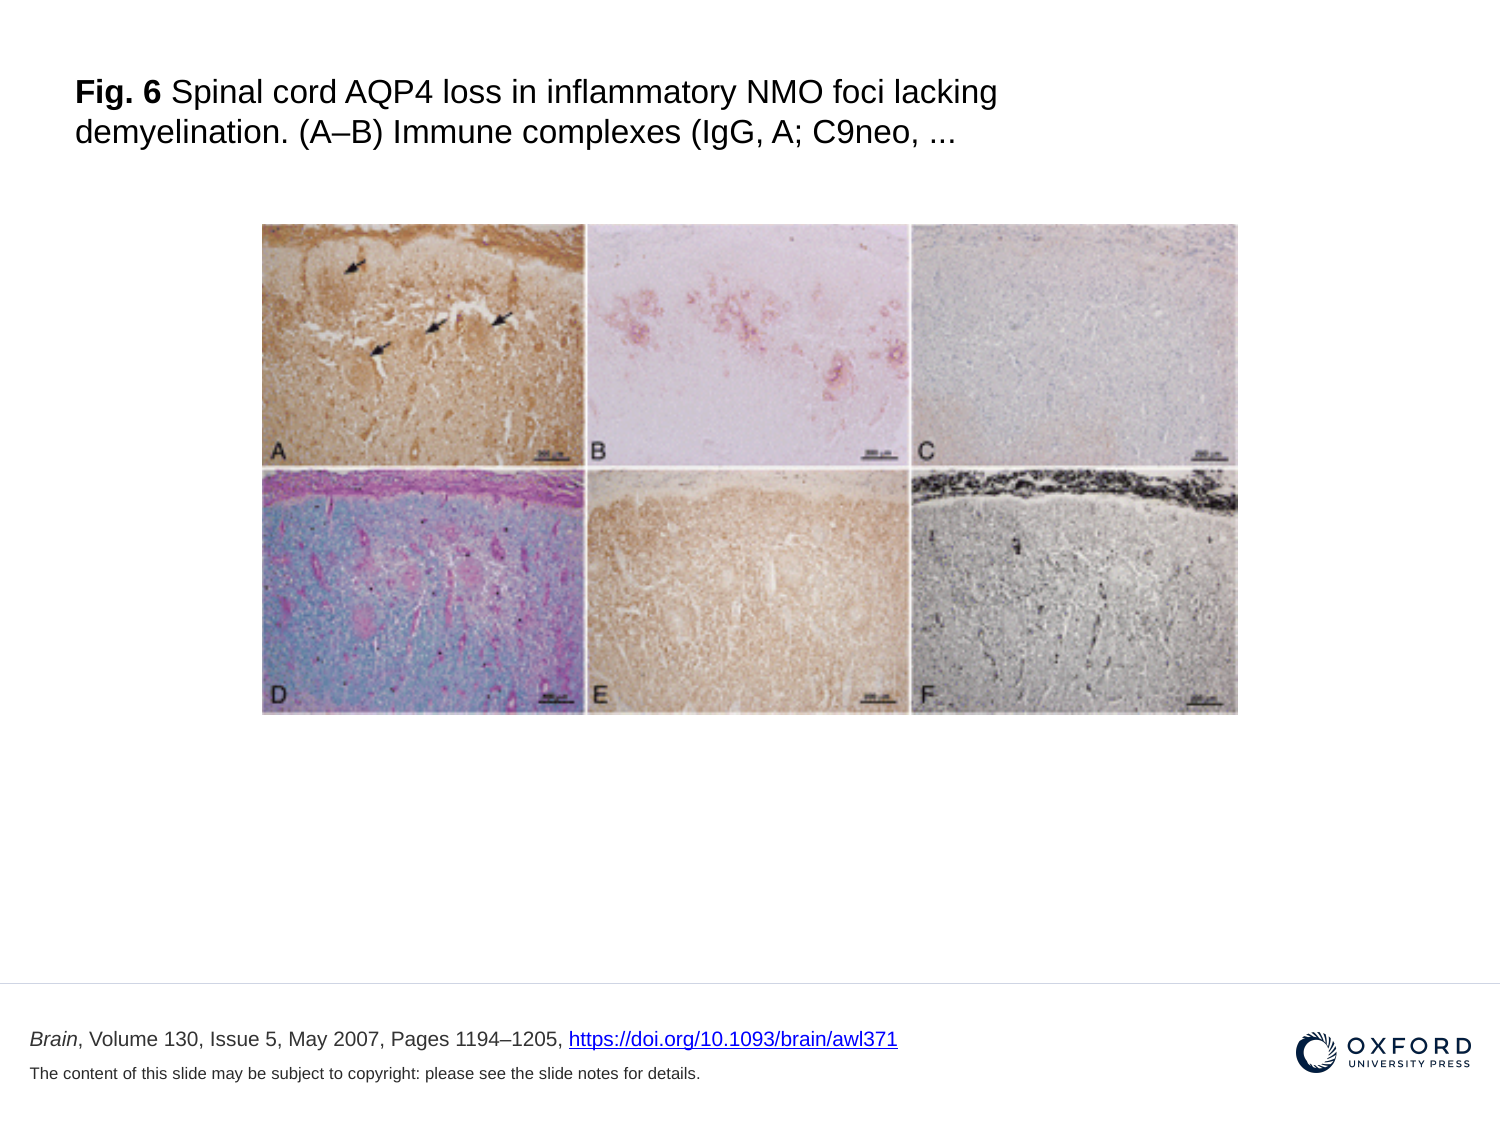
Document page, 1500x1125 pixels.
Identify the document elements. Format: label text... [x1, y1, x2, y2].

footer Brain, Volume 130, Issue 5, May 2007, Pages 1194–1205, https://doi.org/10.1093/brain/awl371 The content of this slide may be subject to copyright: please see the slide notes for details. [0, 983, 1260, 1125]
picture [262, 224, 1238, 715]
title Fig. 6 Spinal cord AQP4 loss in inflammatory NMO foci lacking demyelination. (A–B) Immune complexes (IgG, A; C9neo, ... [75, 69, 1078, 171]
picture [1296, 1032, 1471, 1073]
